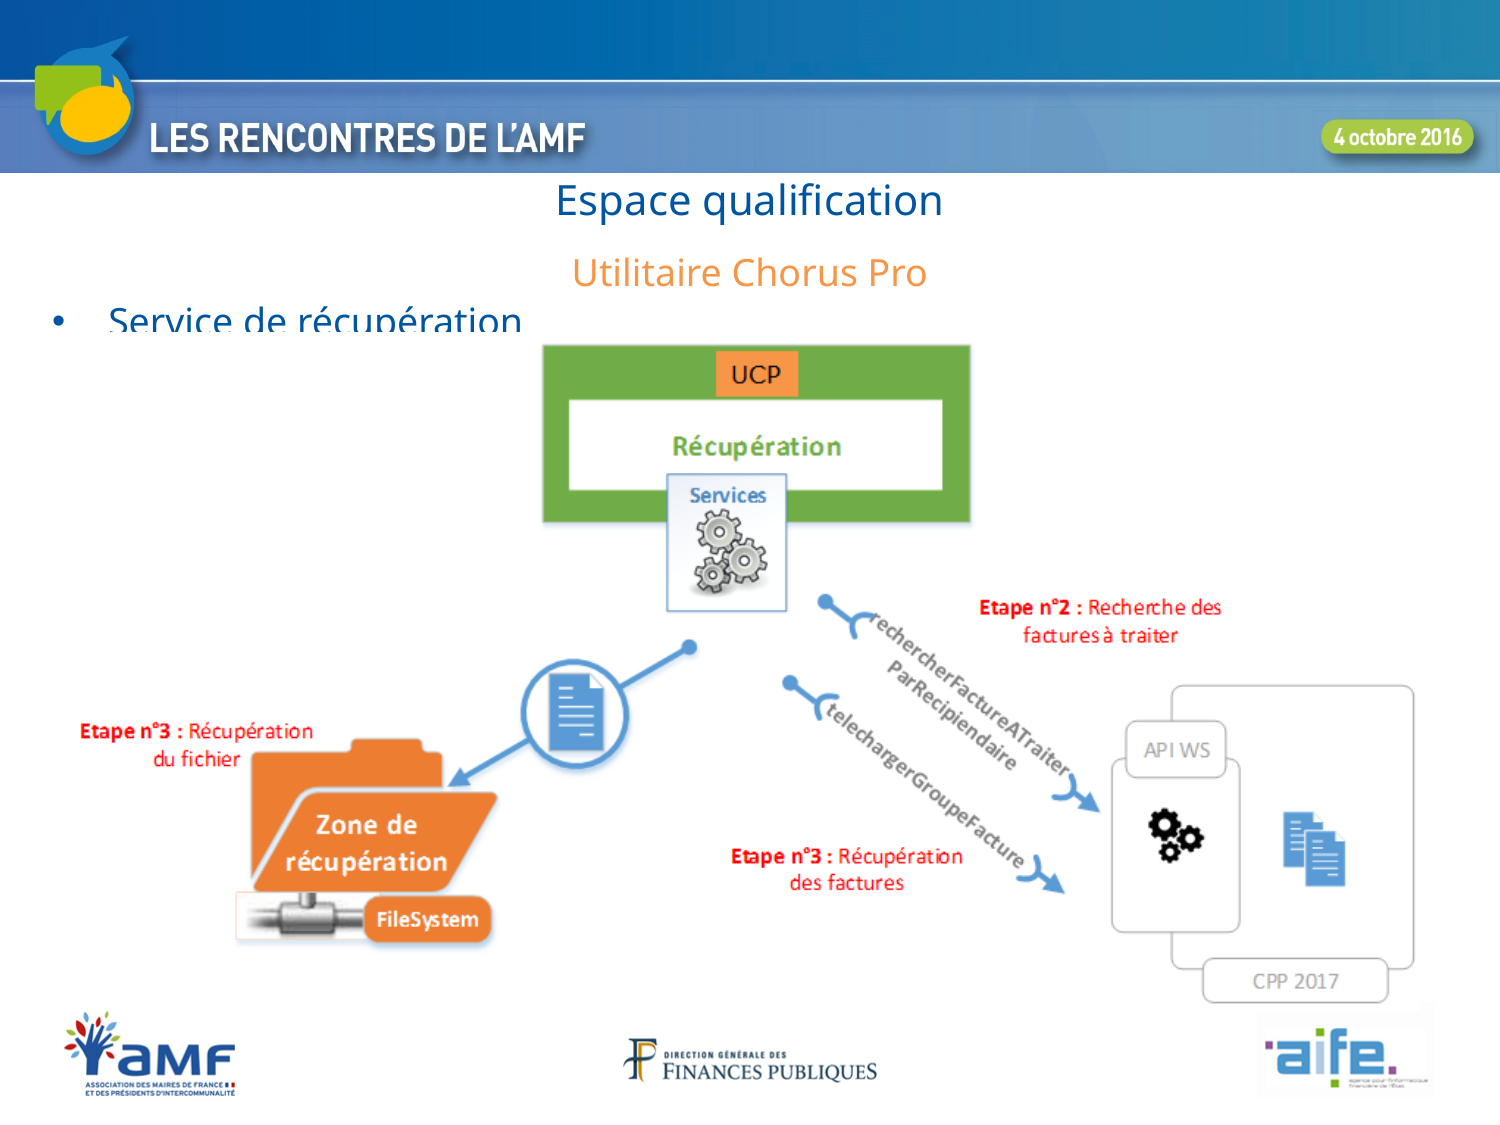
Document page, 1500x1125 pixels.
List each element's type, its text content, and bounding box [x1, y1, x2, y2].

list Service de récupération [37, 303, 1463, 362]
picture [0, 0, 1500, 173]
picture [64, 332, 1435, 1098]
picture [608, 1023, 892, 1098]
title Espace qualification Utilitaire Chorus Pro [37, 181, 1463, 303]
